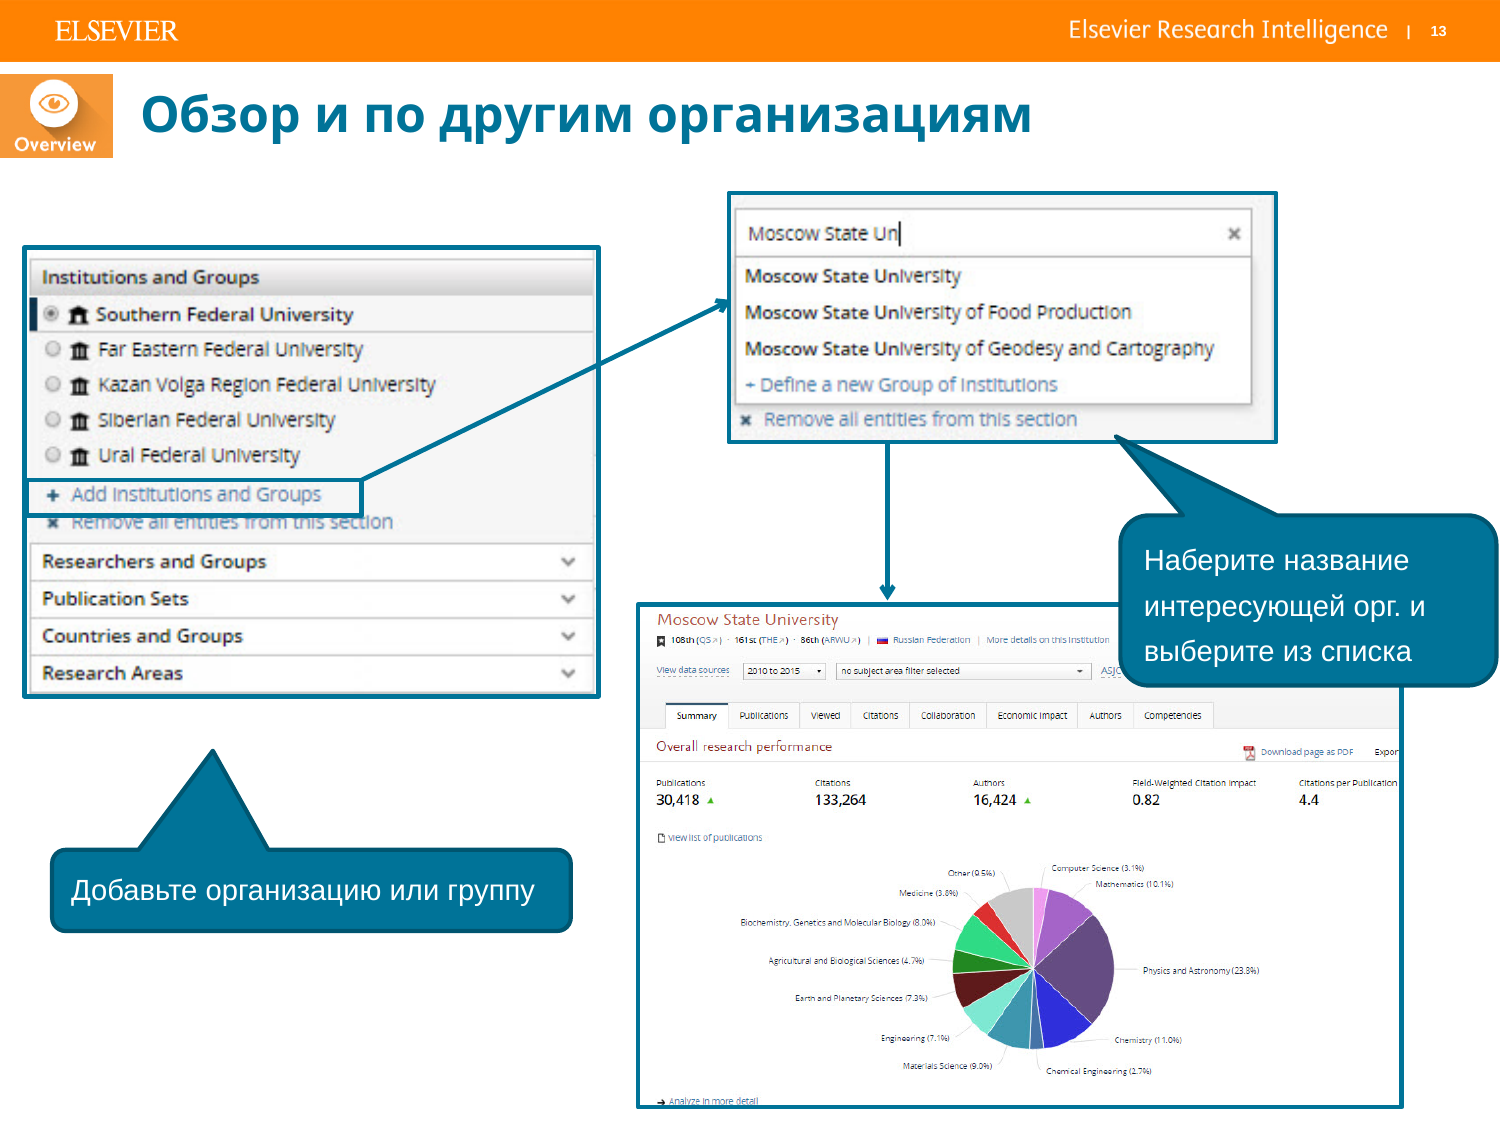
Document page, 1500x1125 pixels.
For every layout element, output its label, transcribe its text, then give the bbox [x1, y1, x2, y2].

picture [1220, 646, 1227, 660]
picture [28, 251, 595, 477]
picture [641, 608, 1398, 1104]
picture [28, 481, 595, 693]
picture [1257, 609, 1262, 619]
picture [1260, 648, 1273, 660]
picture [1285, 646, 1289, 660]
picture [732, 196, 1273, 439]
picture [0, 74, 113, 158]
text_box Добавьте организацию или группу [49, 748, 573, 934]
picture [30, 483, 358, 512]
picture [1315, 606, 1327, 615]
picture [1146, 646, 1154, 660]
picture [1303, 646, 1310, 654]
picture [1215, 646, 1219, 666]
picture [1385, 646, 1390, 660]
picture [1369, 649, 1373, 660]
picture [1372, 606, 1376, 621]
picture [1239, 646, 1243, 660]
picture [1338, 646, 1348, 660]
picture [1191, 606, 1203, 613]
picture [1361, 646, 1365, 660]
picture [1246, 646, 1257, 660]
title Обзор и по другим организациям [125, 75, 1477, 150]
picture [0, 0, 1500, 62]
picture [1223, 606, 1236, 615]
picture [1354, 646, 1358, 660]
picture [1198, 648, 1211, 660]
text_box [361, 299, 732, 481]
text_box Наберите название интересующей орг. и выберите из списка [1118, 448, 1499, 688]
picture [1292, 646, 1296, 660]
